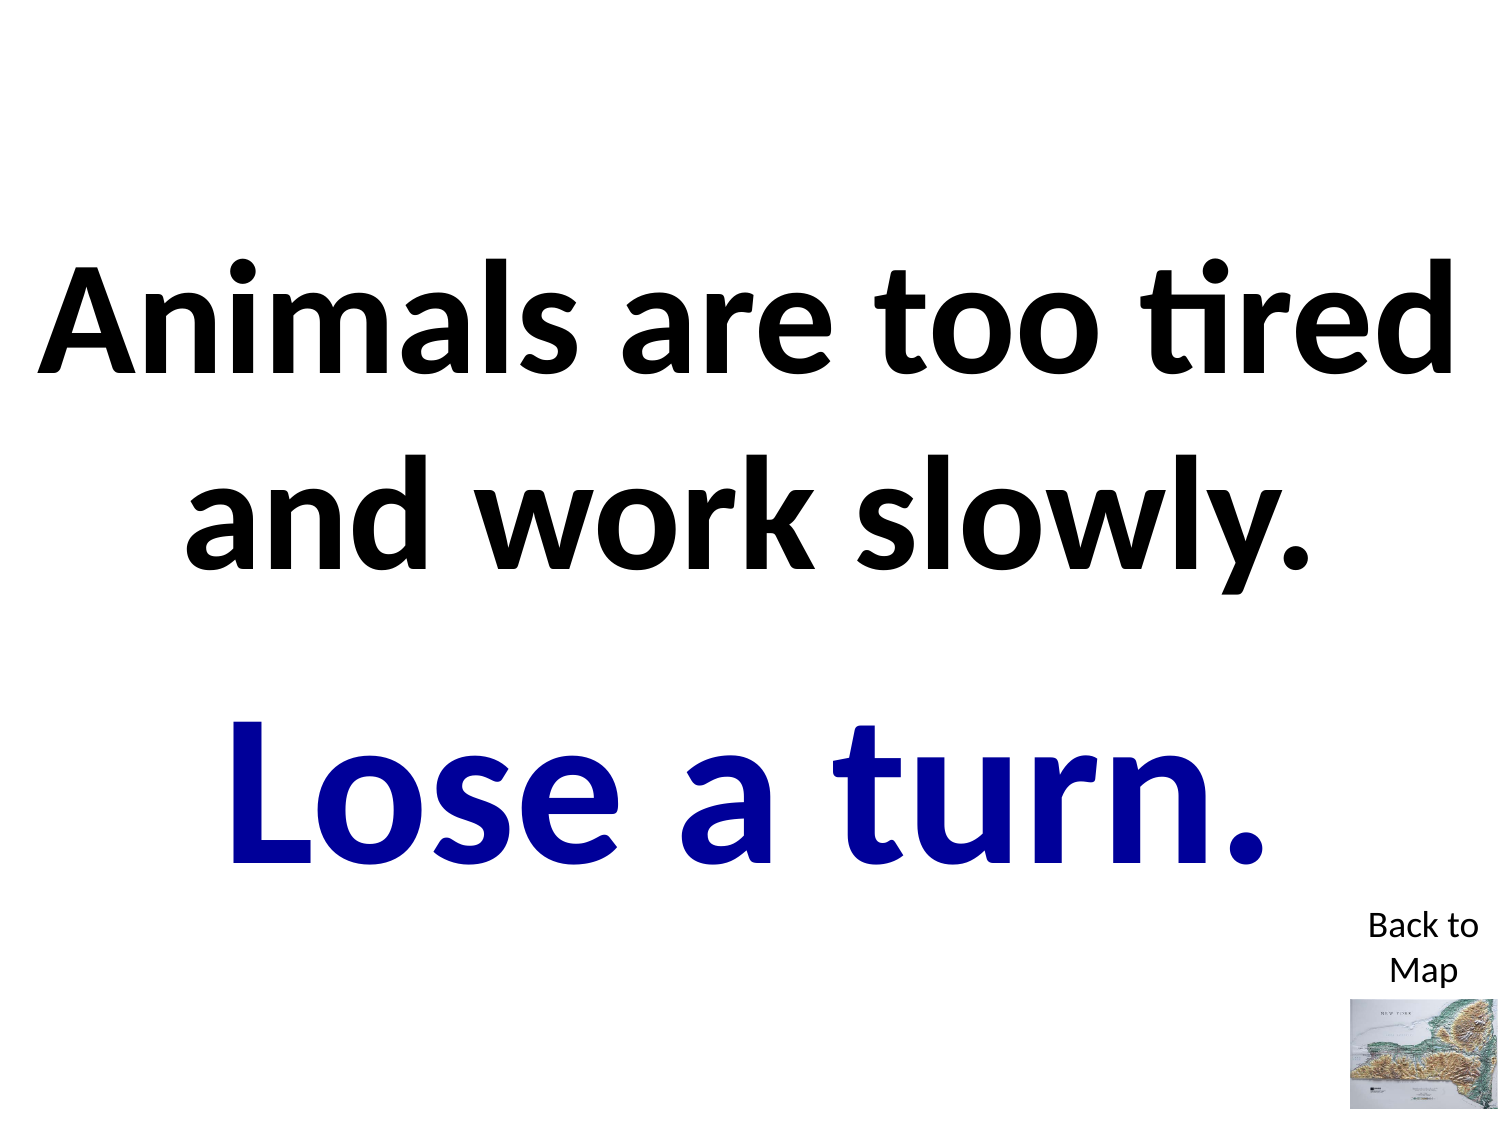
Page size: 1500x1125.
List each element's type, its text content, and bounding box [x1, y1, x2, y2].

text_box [1349, 892, 1498, 1109]
list Animals are too tired and work slowly. Lose a turn. [0, 112, 1500, 1005]
